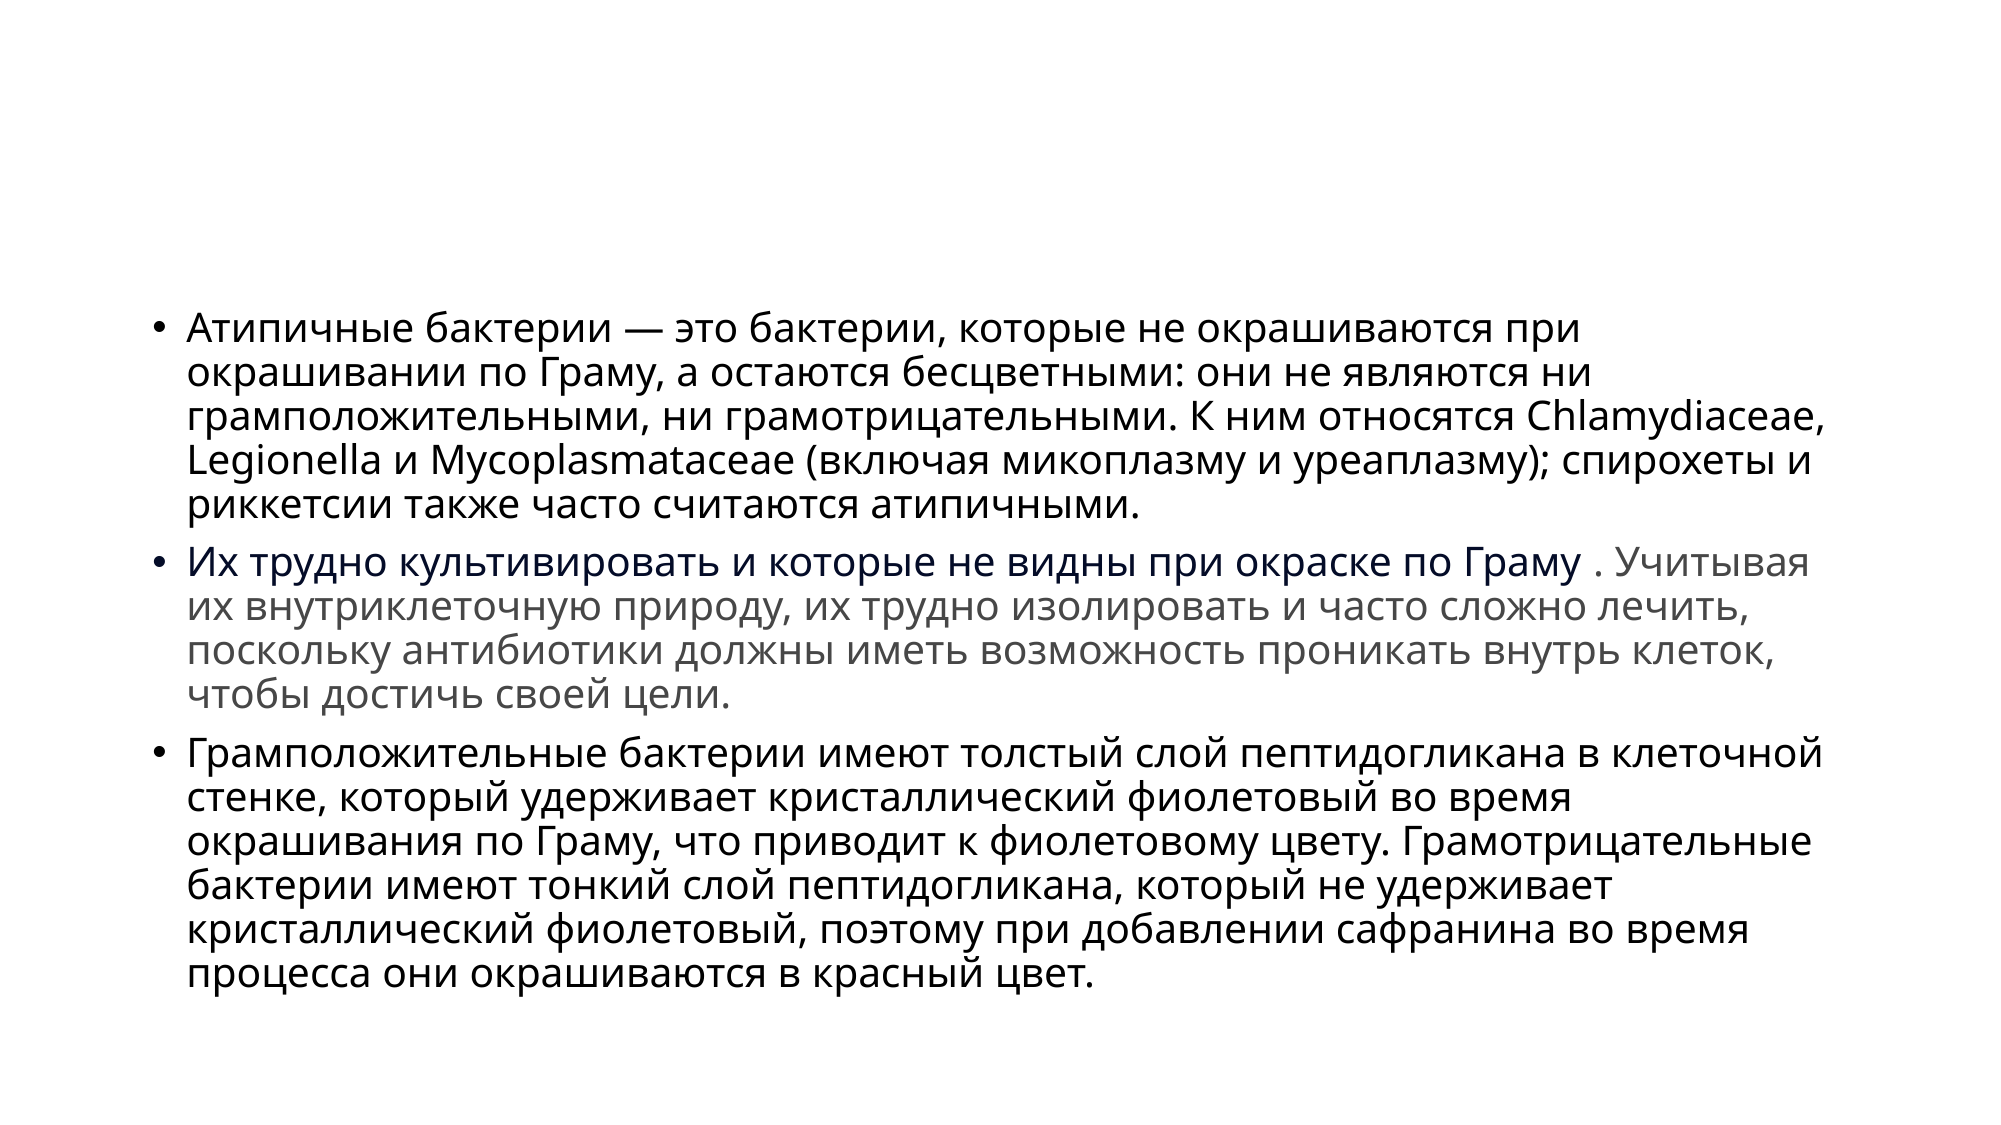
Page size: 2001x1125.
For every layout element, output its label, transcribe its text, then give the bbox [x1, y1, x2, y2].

list Атипичные бактерии — это бактерии, которые не окрашиваются при окрашивании по Граму, а остаются бесцветными: они не являются ни грамположительными, ни грамотрицательными. К ним относятся Chlamydiaceae, Legionella и Mycoplasmataceae (включая микоплазму и уреаплазму); спирохеты и риккетсии также часто считаются атипичными. Их трудно культивировать и которые не видны при окраске по Граму . Учитывая их внутриклеточную природу, их трудно изолировать и часто сложно лечить, поскольку антибиотики должны иметь возможность проникать внутрь клеток, чтобы достичь своей цели. Грамположительные бактерии имеют толстый слой пептидогликана в клеточной стенке, который удерживает кристаллический фиолетовый во время окрашивания по Граму, что приводит к фиолетовому цвету. Грамотрицательные бактерии имеют тонкий слой пептидогликана, который не удерживает кристаллический фиолетовый, поэтому при добавлении сафранина во время процесса они окрашиваются в красный цвет. [137, 299, 1863, 1014]
